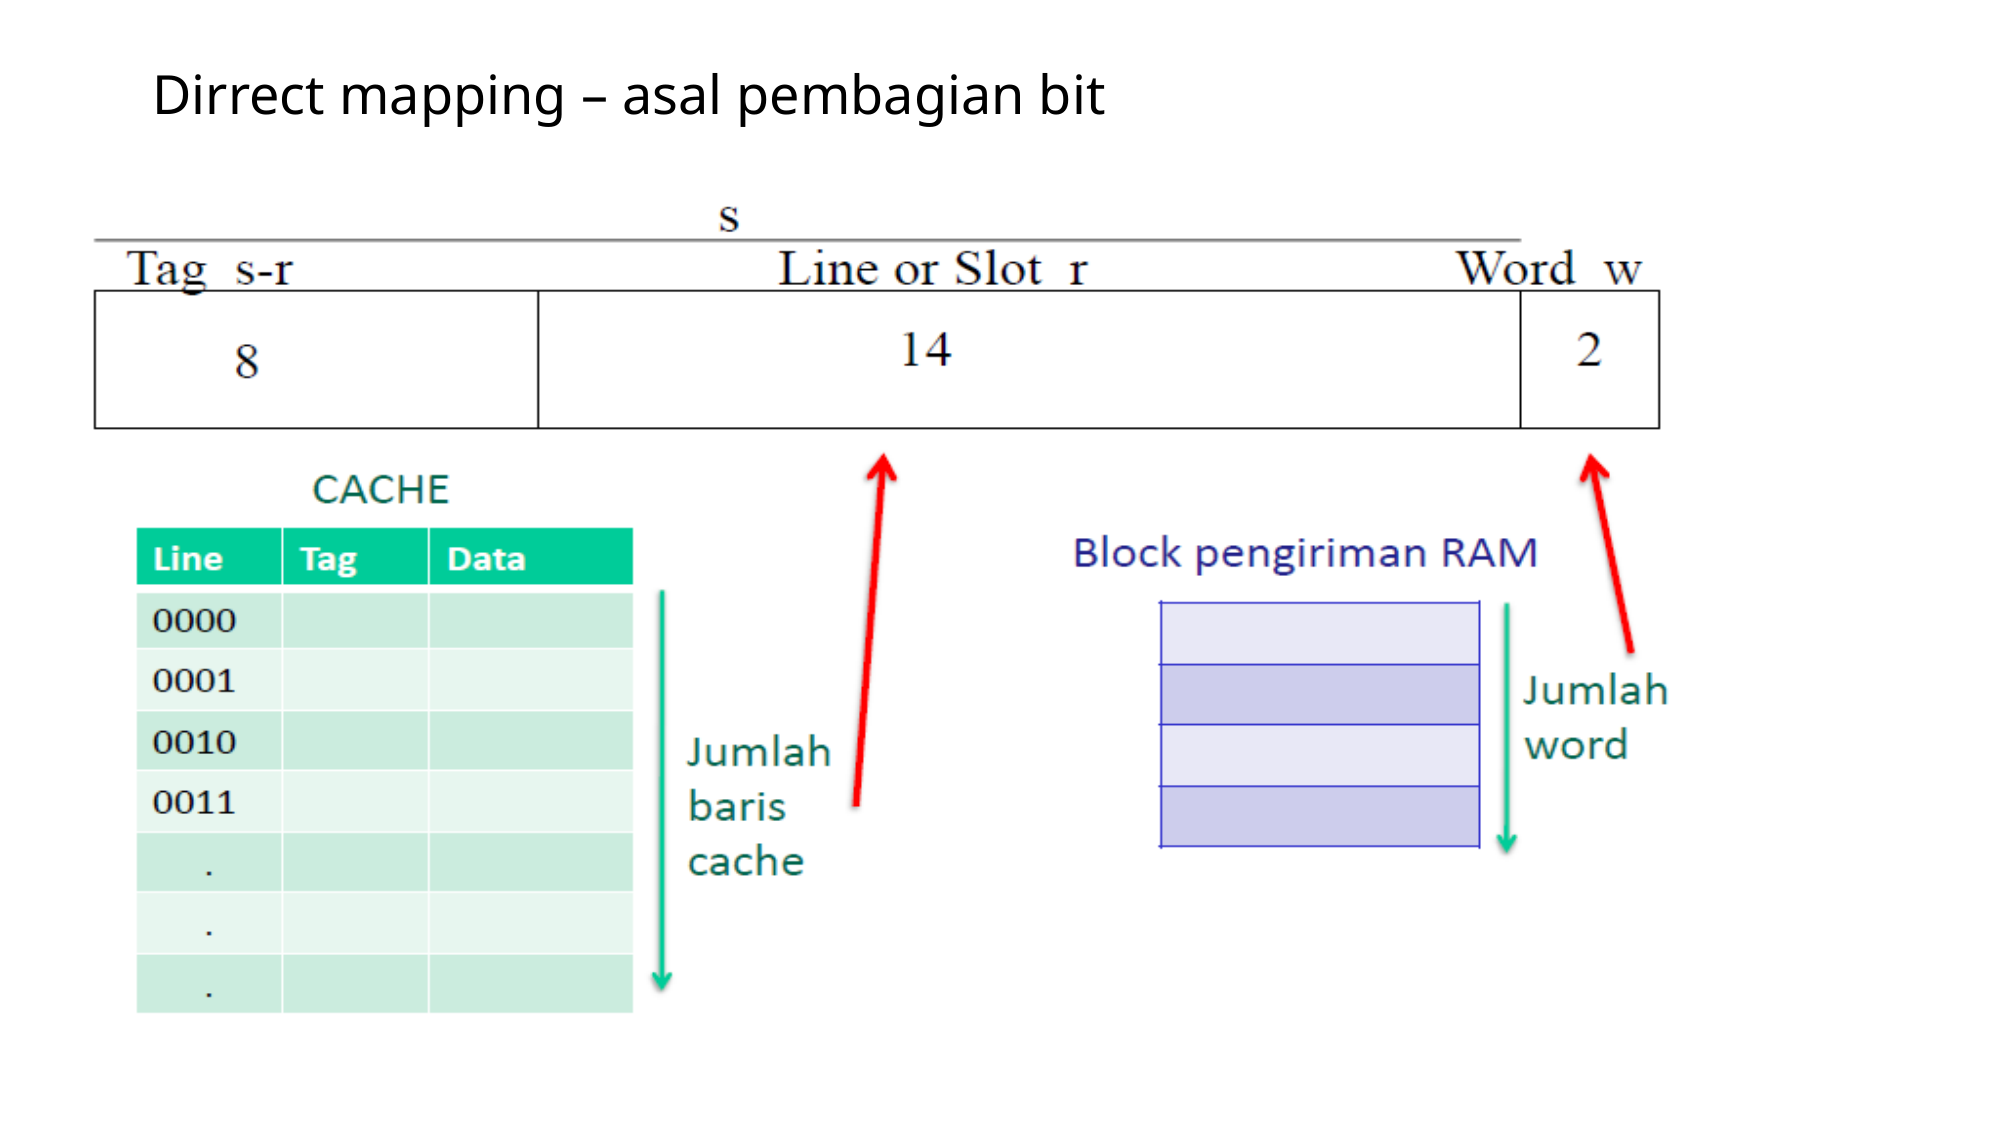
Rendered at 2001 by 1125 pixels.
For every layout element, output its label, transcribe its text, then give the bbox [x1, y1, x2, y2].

title Dirrect mapping – asal pembagian bit [137, 59, 1863, 134]
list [69, 188, 1686, 1050]
